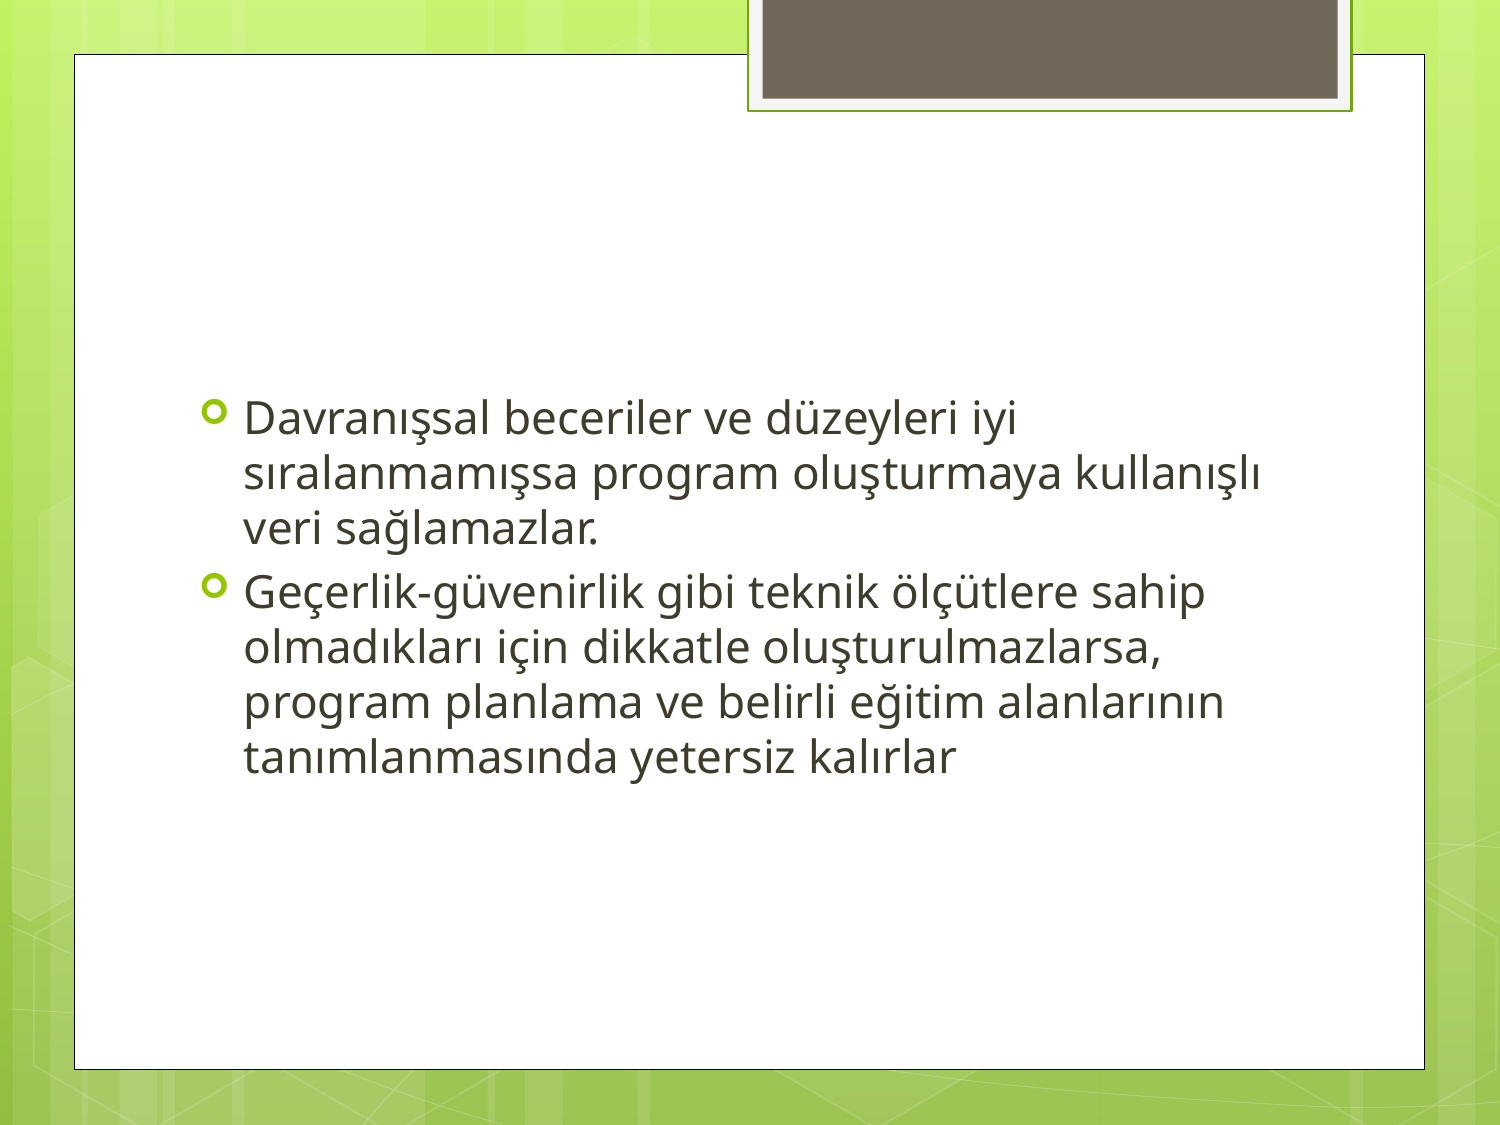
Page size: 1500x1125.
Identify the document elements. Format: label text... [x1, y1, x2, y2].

list Davranışsal beceriler ve düzeyleri iyi sıralanmamışsa program oluşturmaya kullanışlı veri sağlamazlar. Geçerlik-güvenirlik gibi teknik ölçütlere sahip olmadıkları için dikkatle oluşturulmazlarsa, program planlama ve belirli eğitim alanlarının tanımlanmasında yetersiz kalırlar [123, 381, 1365, 957]
